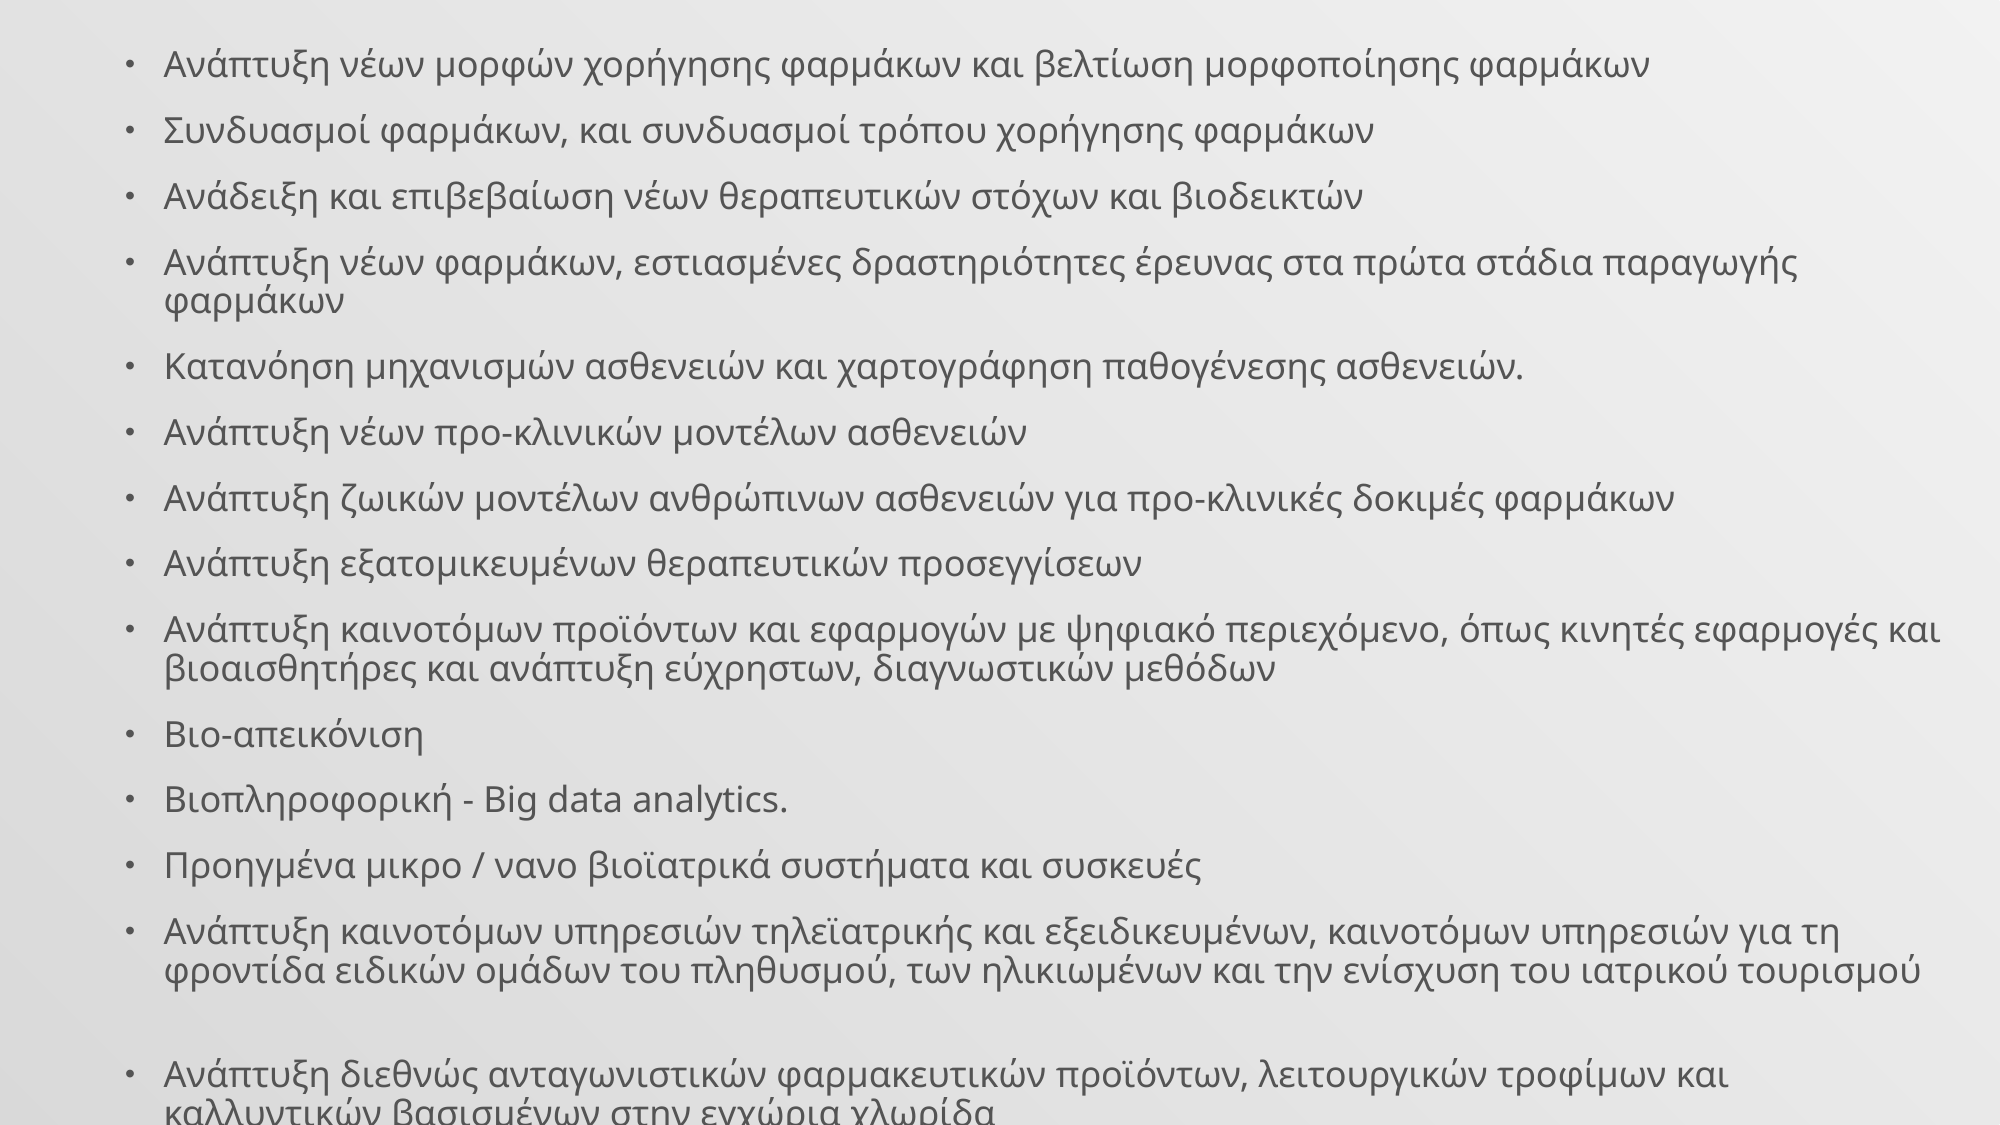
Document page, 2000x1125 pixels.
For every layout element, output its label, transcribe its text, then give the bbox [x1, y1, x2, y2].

list Ανάπτυξη νέων μορφών χορήγησης φαρμάκων και βελτίωση μορφοποίησης φαρμάκων Συνδυασμοί φαρμάκων, και συνδυασμοί τρόπου χορήγησης φαρμάκων Ανάδειξη και επιβεβαίωση νέων θεραπευτικών στόχων και βιοδεικτών Ανάπτυξη νέων φαρμάκων, εστιασμένες δραστηριότητες έρευνας στα πρώτα στάδια παραγωγής φαρμάκων Κατανόηση μηχανισμών ασθενειών και χαρτογράφηση παθογένεσης ασθενειών. Ανάπτυξη νέων προ-κλινικών μοντέλων ασθενειών Ανάπτυξη ζωικών μοντέλων ανθρώπινων ασθενειών για προ-κλινικές δοκιμές φαρμάκων Ανάπτυξη εξατομικευμένων θεραπευτικών προσεγγίσεων Ανάπτυξη καινοτόμων προϊόντων και εφαρμογών με ψηφιακό περιεχόμενο, όπως κινητές εφαρμογές και βιοαισθητήρες και ανάπτυξη εύχρηστων, διαγνωστικών μεθόδων Βιο-απεικόνιση Βιοπληροφορική - Big data analytics. Προηγμένα μικρο / νανο βιοϊατρικά συστήματα και συσκευές Ανάπτυξη καινοτόμων υπηρεσιών τηλεϊατρικής και εξειδικευμένων, καινοτόμων υπηρεσιών για τη φροντίδα ειδικών ομάδων του πληθυσμού, των ηλικιωμένων και την ενίσχυση του ιατρικού τουρισμού Ανάπτυξη διεθνώς ανταγωνιστικών φαρμακευτικών προϊόντων, λειτουργικών τροφίμων και καλλυντικών βασισμένων στην εγχώρια χλωρίδα [102, 39, 1970, 1125]
